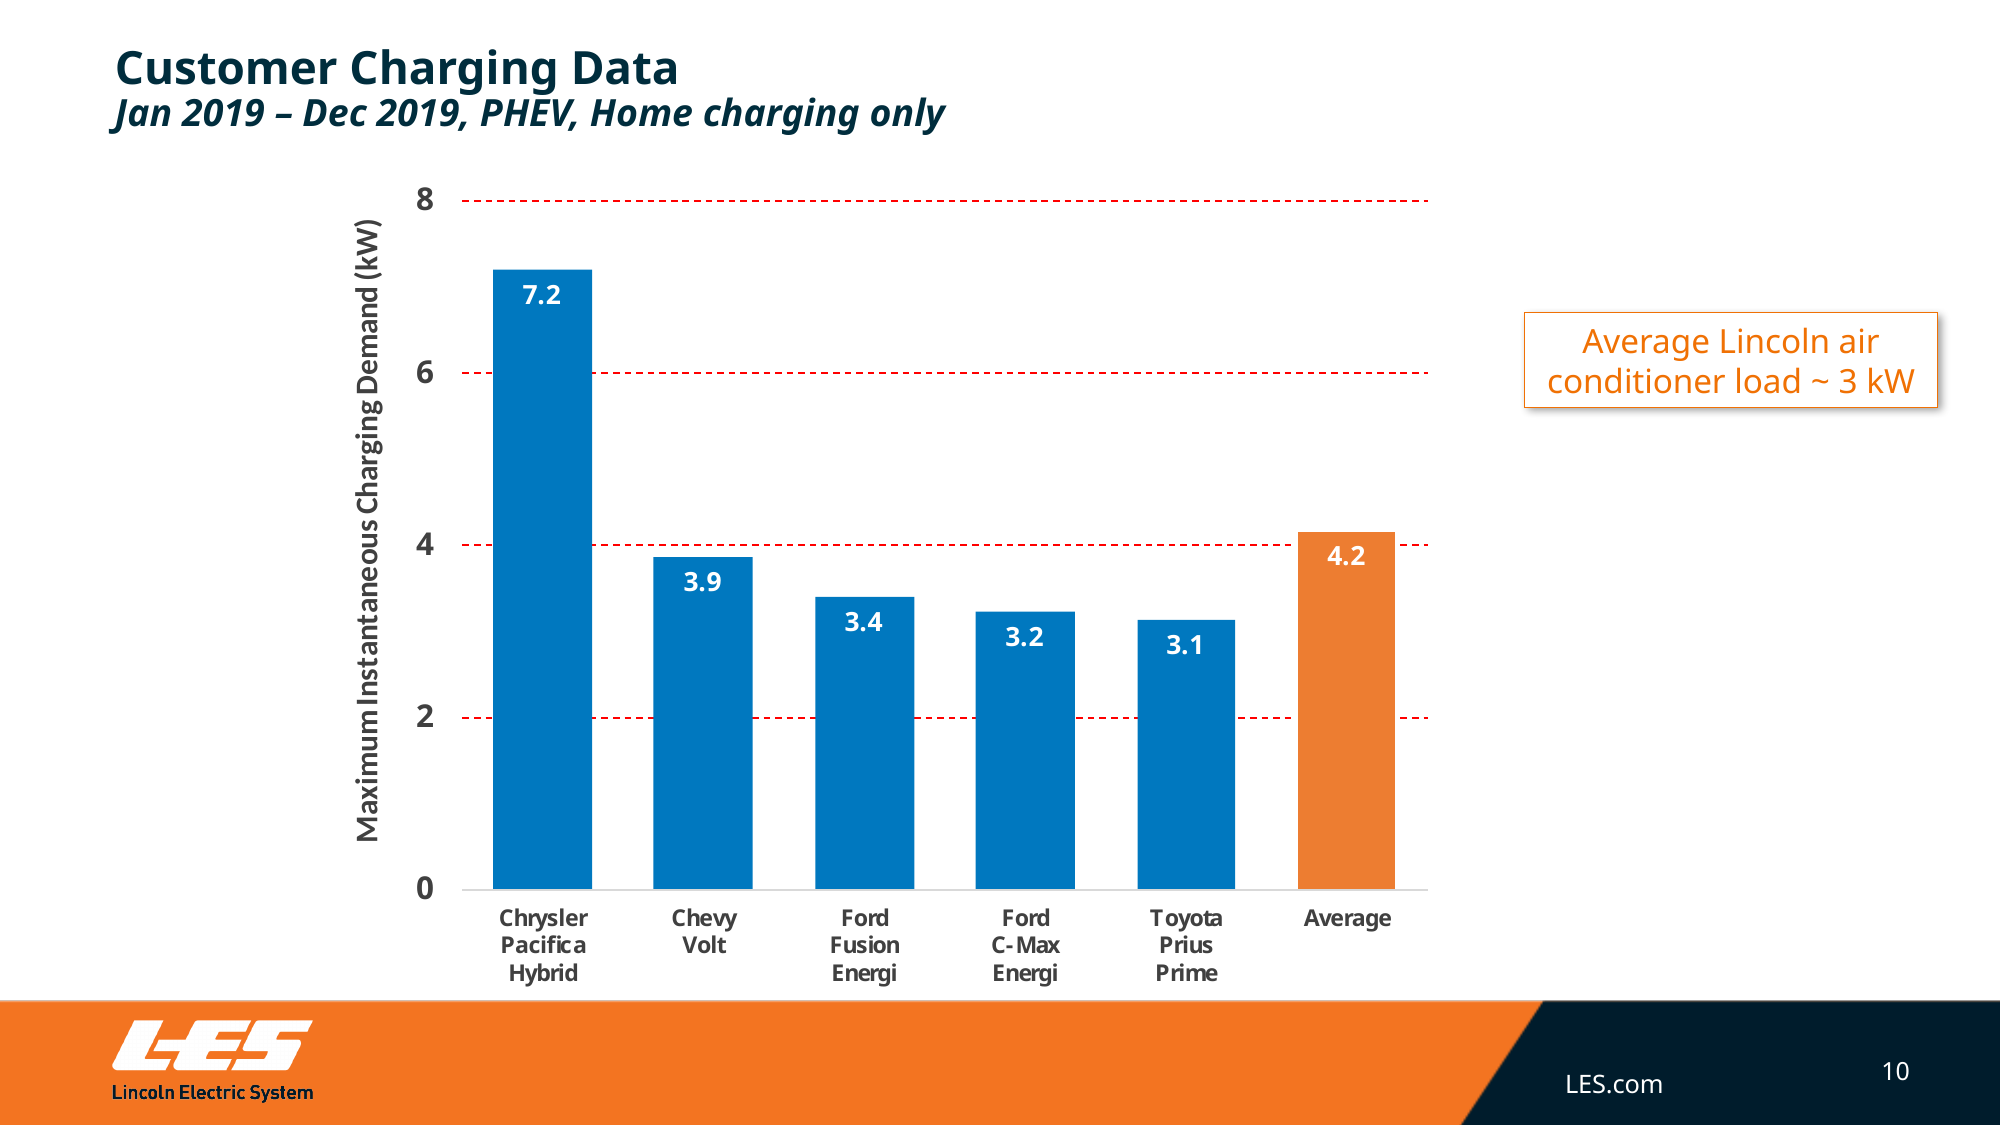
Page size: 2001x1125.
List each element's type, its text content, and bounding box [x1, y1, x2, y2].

text_box Customer Charging Data Jan 2019 – Dec 2019, PHEV, Home charging only [99, 37, 1488, 183]
slide_number 10 [1475, 1037, 1925, 1098]
picture [344, 170, 1450, 1000]
text_box Average Lincoln air conditioner load ~ 3 kW [1524, 312, 1938, 408]
picture [112, 1020, 313, 1103]
